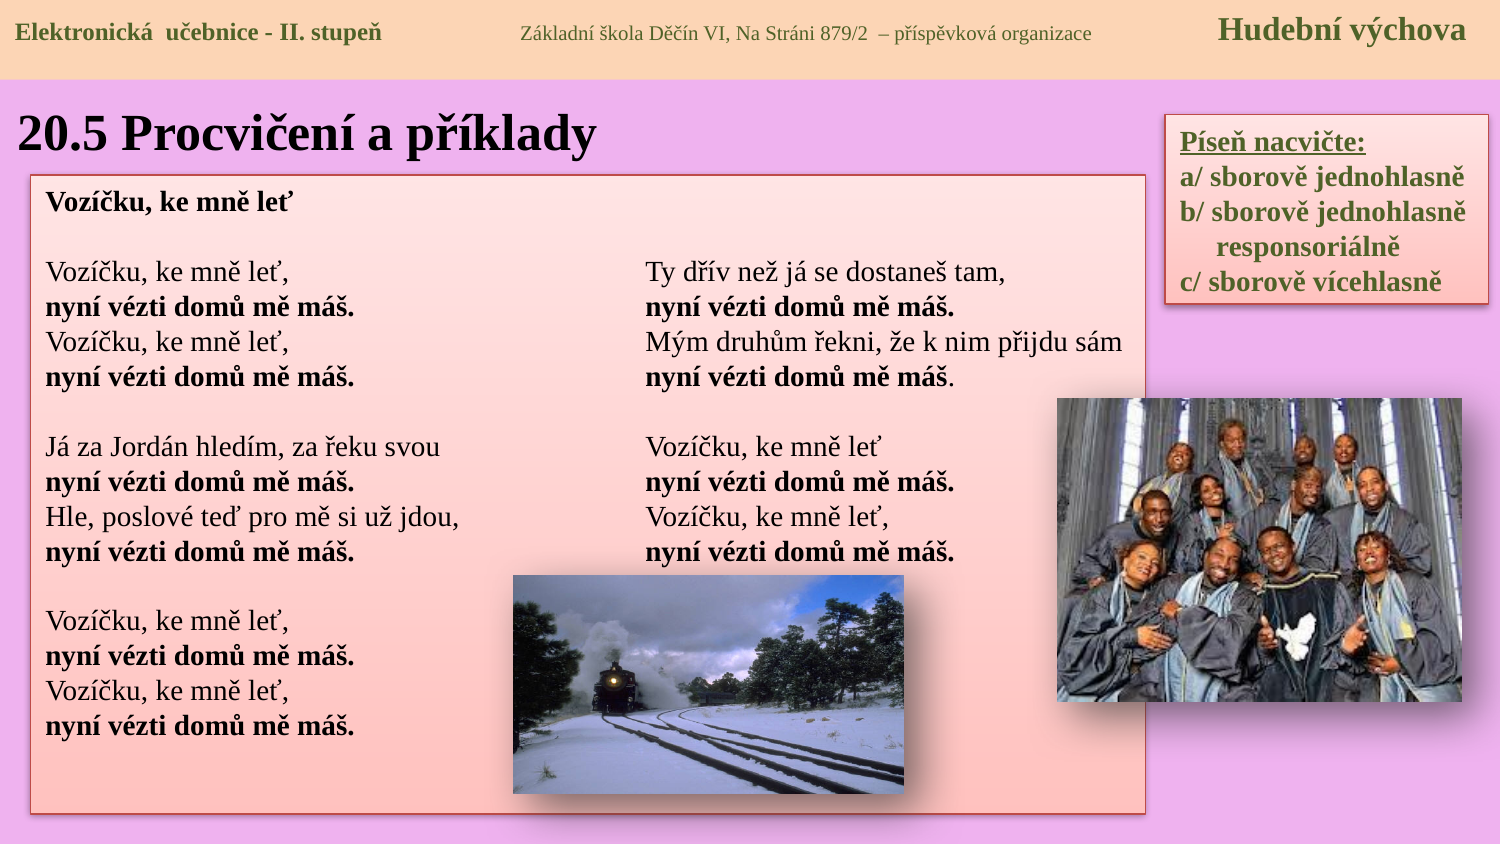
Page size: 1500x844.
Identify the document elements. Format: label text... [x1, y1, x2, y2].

text_box Vozíčku, ke mně leť Vozíčku, ke mně leť, Ty dřív než já se dostaneš tam, nyní vézti domů mě máš. nyní vézti domů mě máš. Vozíčku, ke mně leť, Mým druhům řekni, že k nim přijdu sám nyní vézti domů mě máš. nyní vézti domů mě máš. Já za Jordán hledím, za řeku svou Vozíčku, ke mně leť nyní vézti domů mě máš. nyní vézti domů mě máš. Hle, poslové teď pro mě si už jdou, Vozíčku, ke mně leť, nyní vézti domů mě máš. nyní vézti domů mě máš. Vozíčku, ke mně leť, nyní vézti domů mě máš. Vozíčku, ke mně leť, nyní vézti domů mě máš. [30, 174, 1146, 815]
picture [1056, 398, 1463, 702]
text_box Elektronická učebnice - II. stupeň Základní škola Děčín VI, Na Stráni 879/2 – příspěvková organizace Hudební výchova [0, 0, 1500, 80]
text_box Píseň nacvičte: a/ sborově jednohlasně b/ sborově jednohlasně responsoriálně c/ sborově vícehlasně [1164, 114, 1489, 305]
picture [513, 575, 904, 795]
title 20.5 Procvičení a příklady [2, 81, 659, 179]
